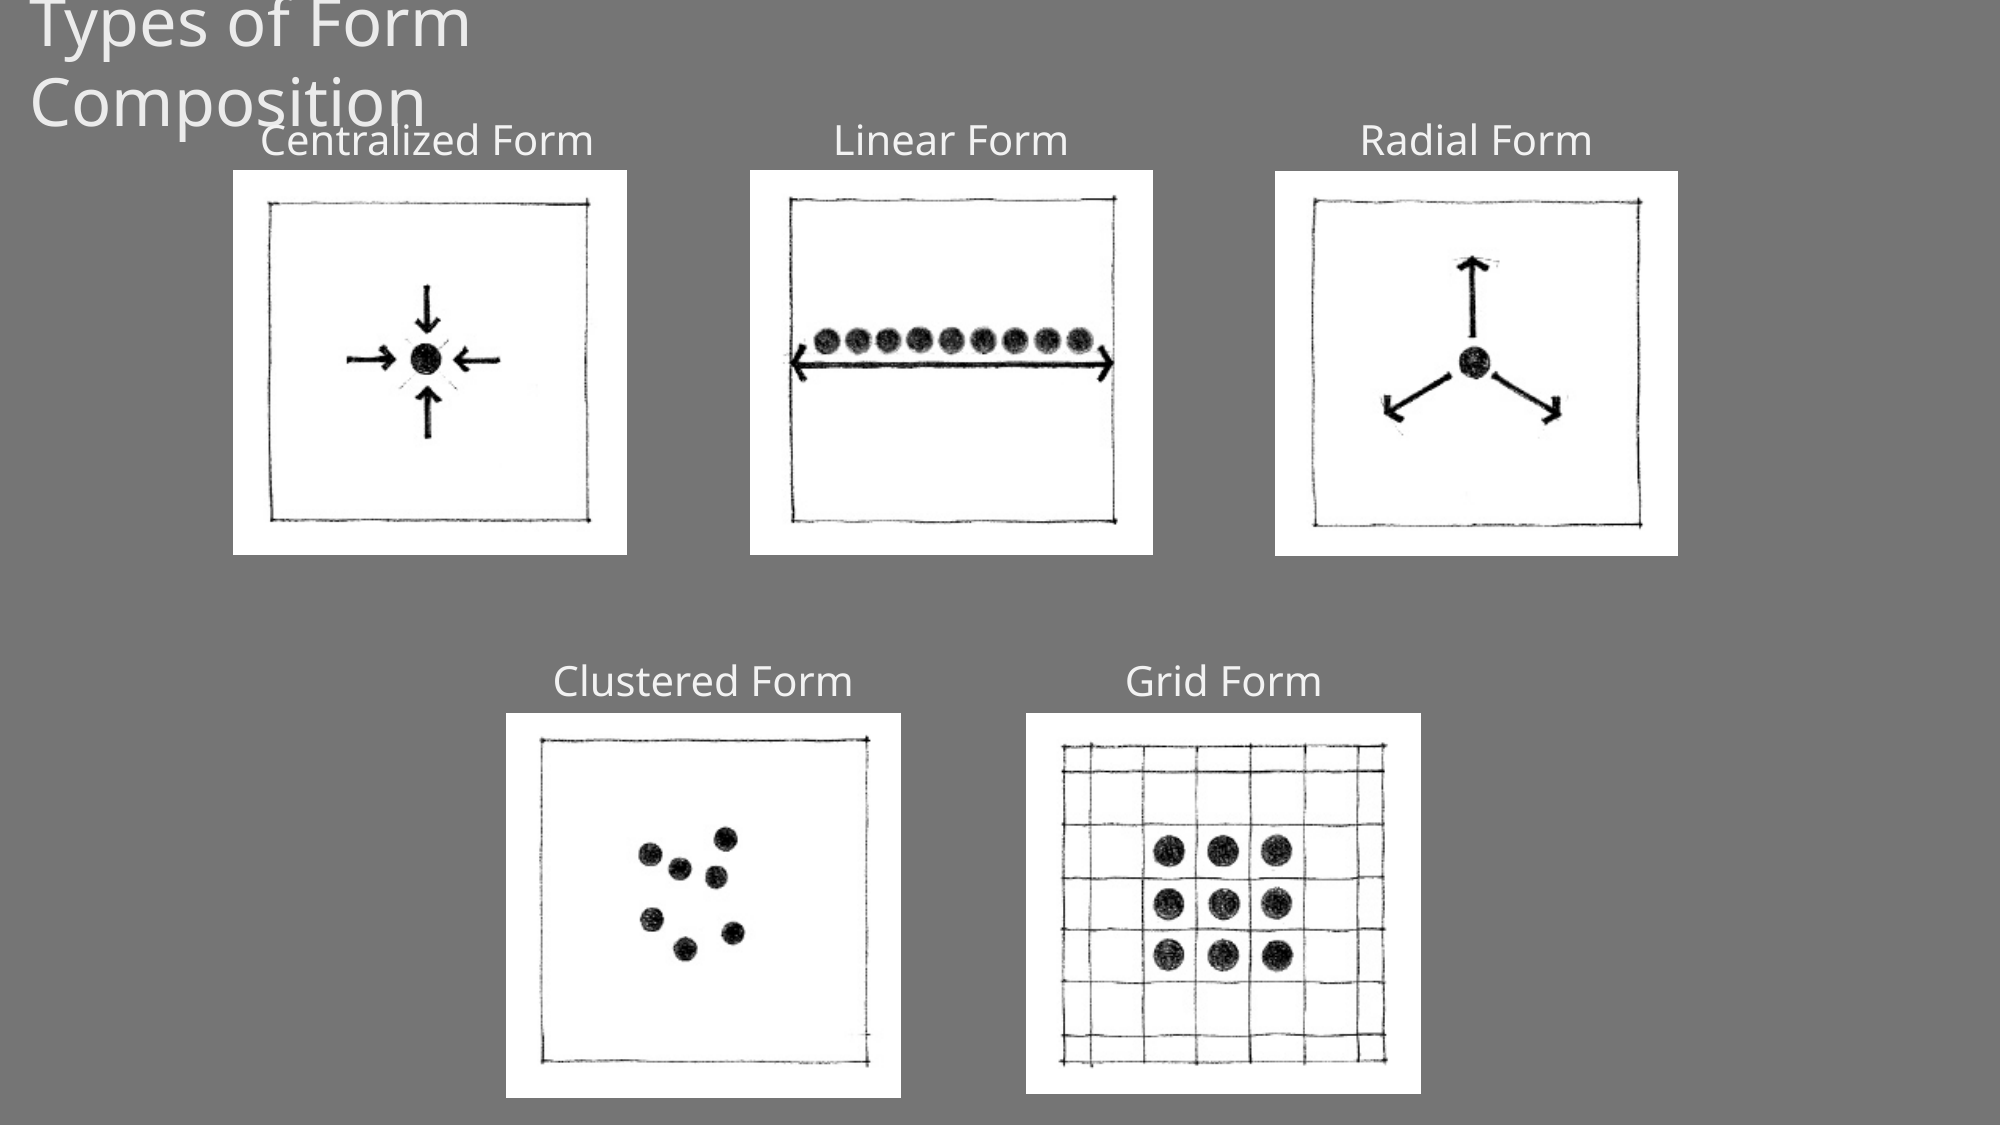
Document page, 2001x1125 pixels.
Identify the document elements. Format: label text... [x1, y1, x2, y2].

picture [749, 170, 1153, 556]
text_box Linear Form [818, 106, 1085, 168]
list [232, 170, 628, 556]
text_box Centralized Form [244, 106, 610, 168]
text_box Grid Form [1110, 647, 1338, 711]
picture [1275, 171, 1678, 557]
picture [505, 713, 901, 1099]
picture [1026, 713, 1421, 1094]
text_box Radial Form [1344, 106, 1609, 169]
title Types of Form Composition [14, 2, 901, 118]
text_box Clustered Form [537, 647, 869, 711]
